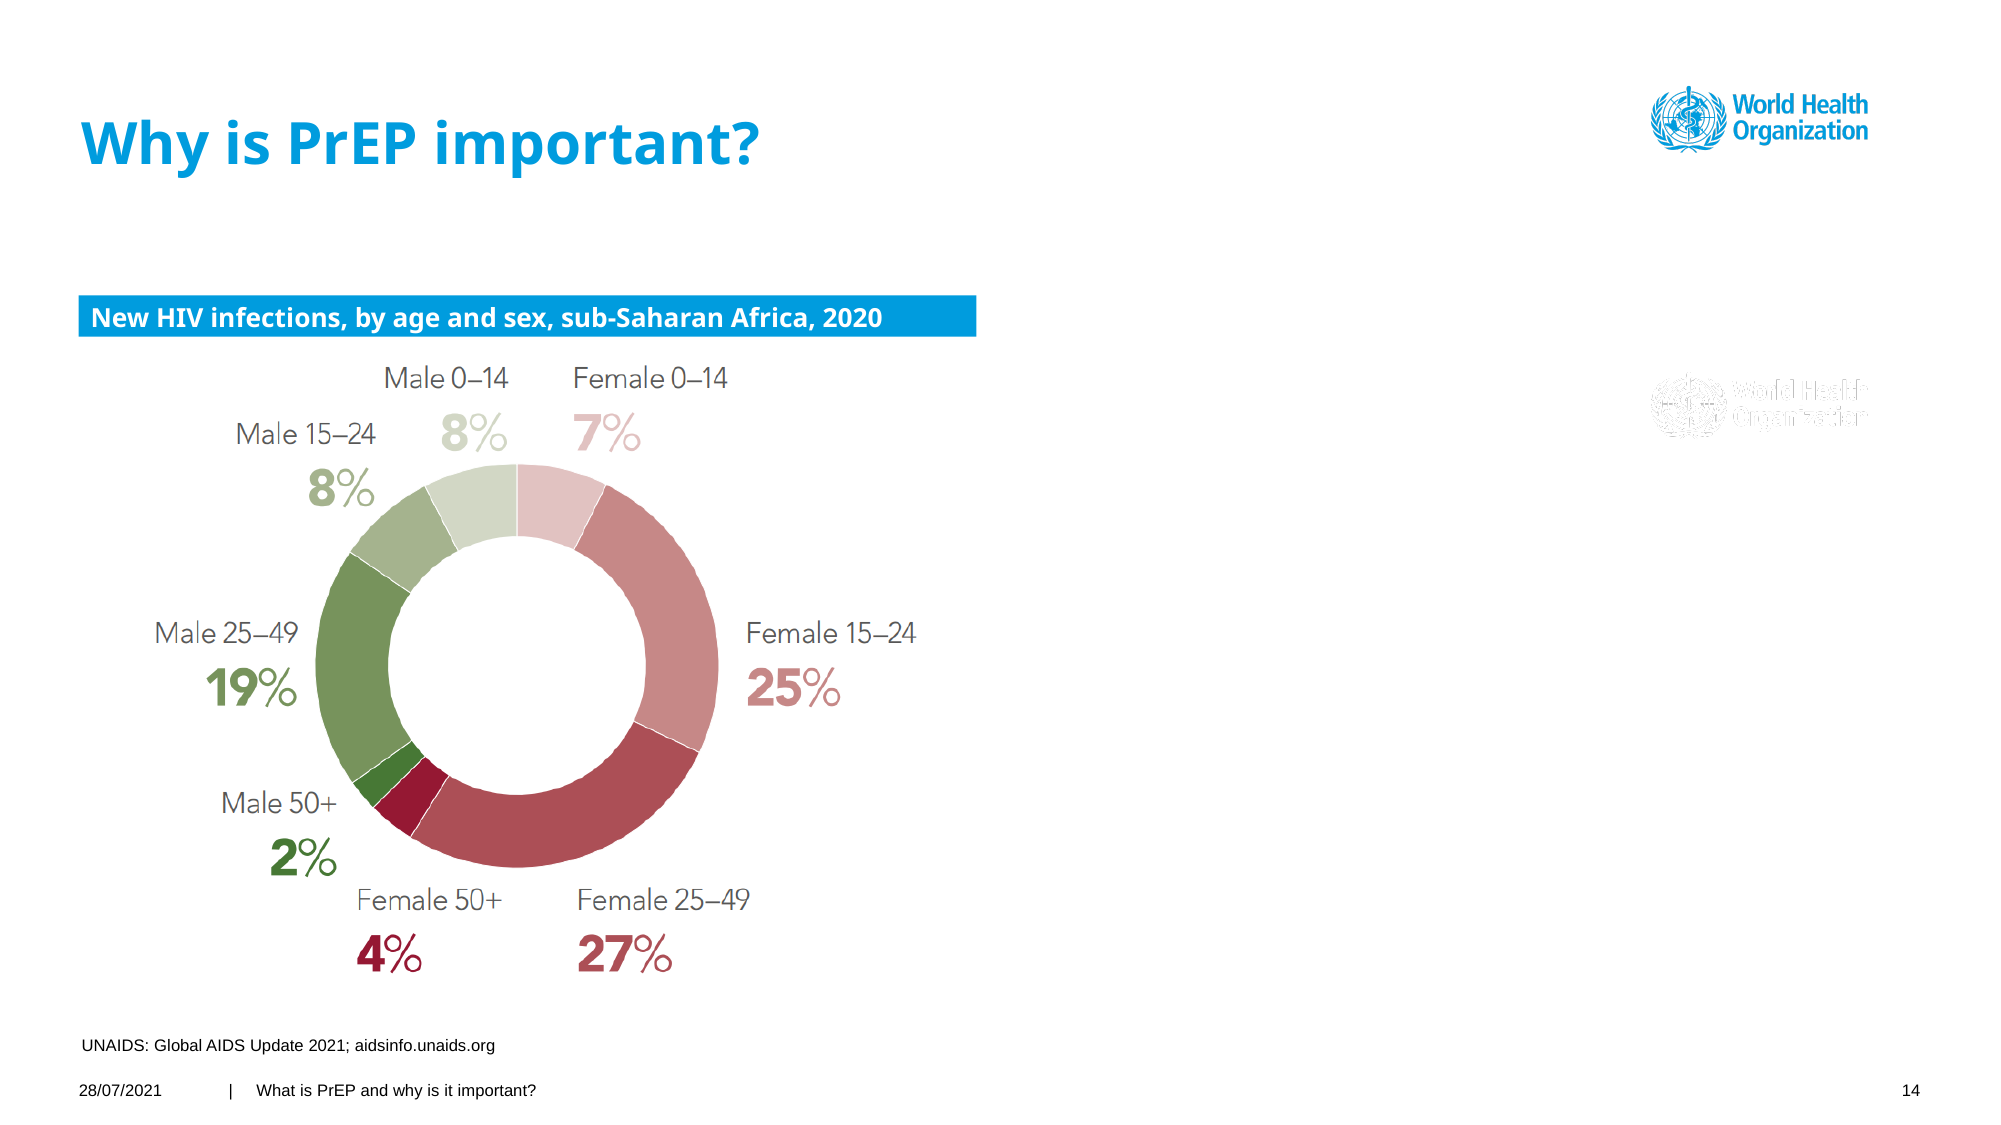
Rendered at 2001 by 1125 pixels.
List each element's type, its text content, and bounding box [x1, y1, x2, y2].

title Why is PrEP important? [78, 59, 1418, 178]
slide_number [78, 1079, 209, 1109]
footer | What is PrEP and why is it important? [228, 1079, 600, 1109]
list UNAIDS: Global AIDS Update 2021; aidsinfo.unaids.org [78, 1032, 1921, 1067]
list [136, 354, 919, 991]
slide_number 14 [1872, 1079, 1921, 1109]
picture [1596, 349, 1922, 463]
list New HIV infections, by age and sex, sub-Saharan Africa, 2020 [78, 295, 977, 337]
picture [1596, 62, 1922, 177]
